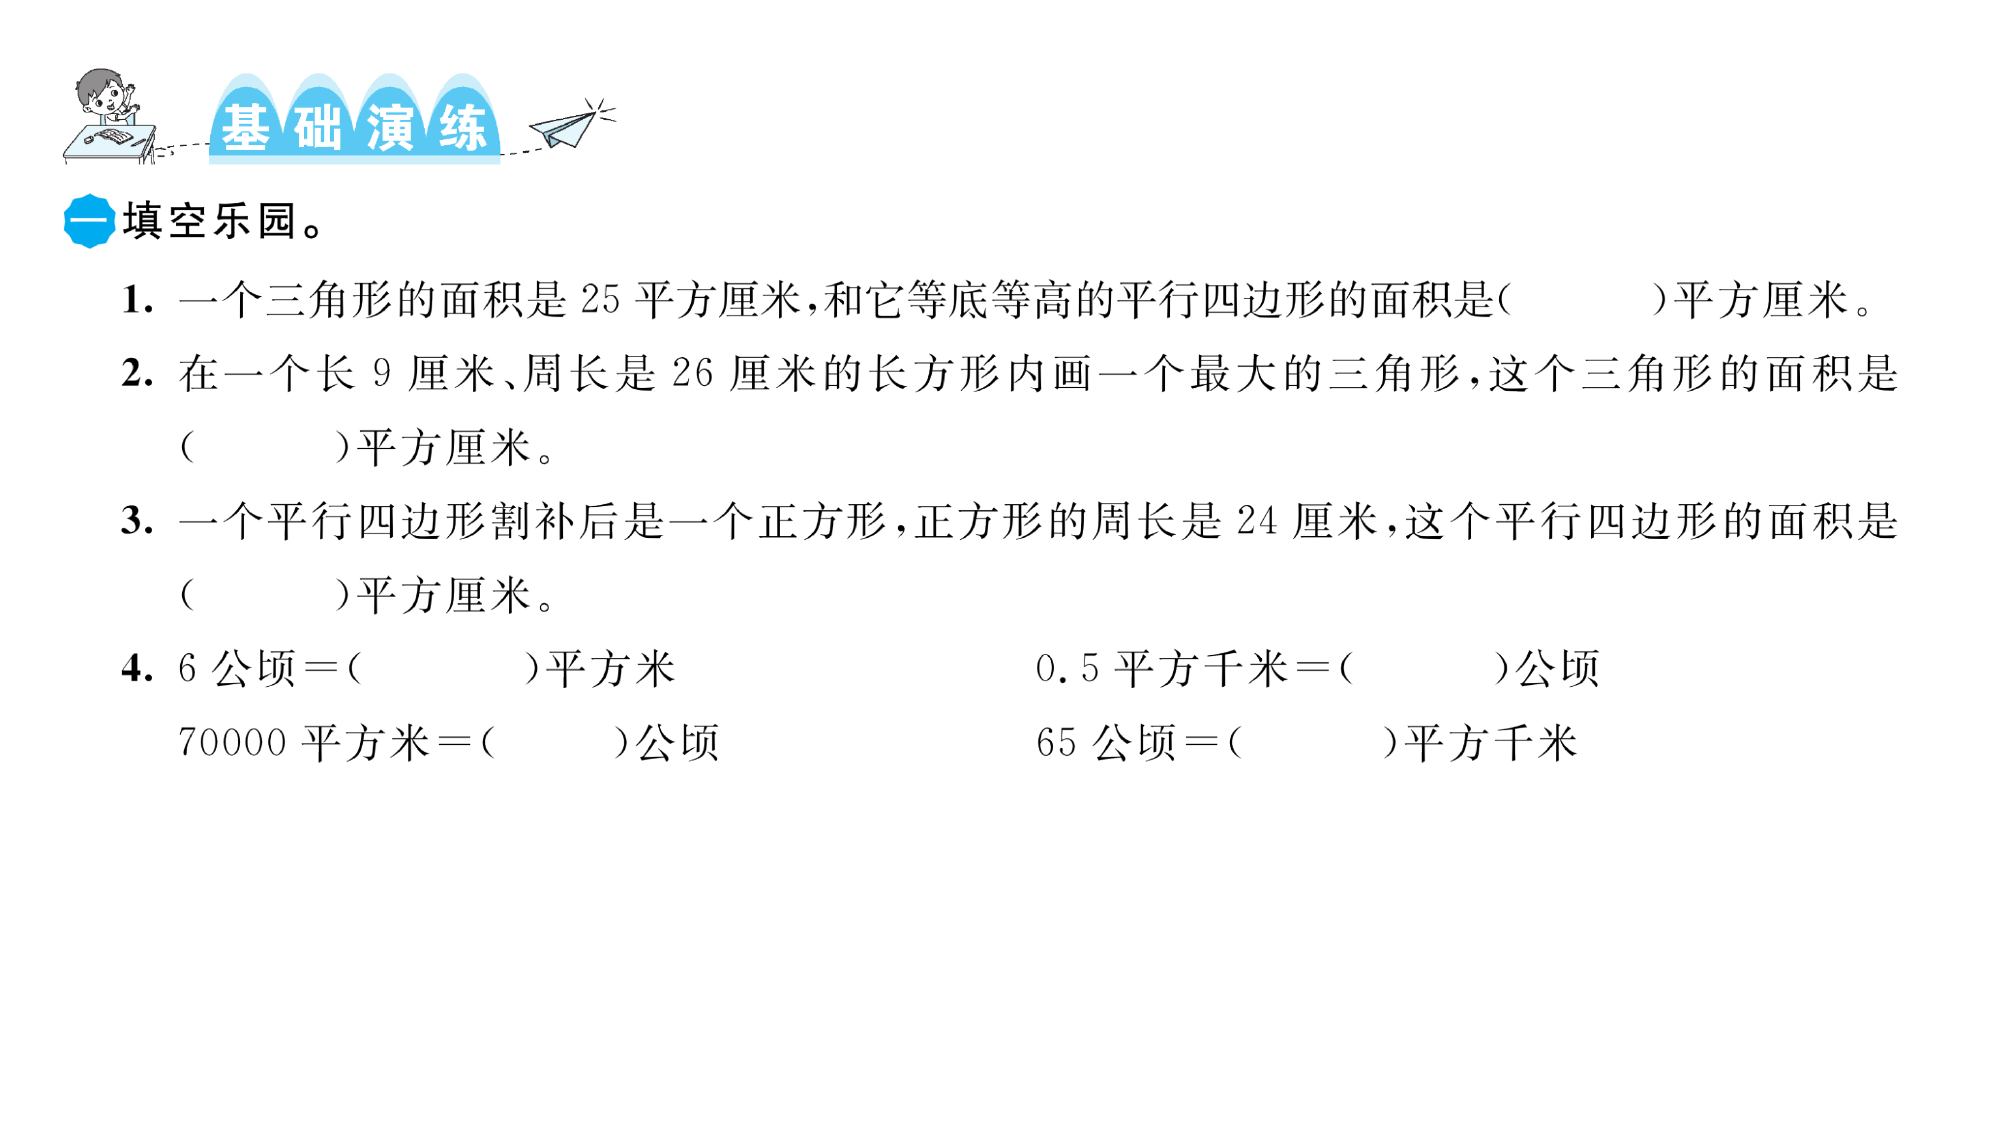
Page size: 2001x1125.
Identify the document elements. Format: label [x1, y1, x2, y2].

picture [58, 58, 1949, 776]
